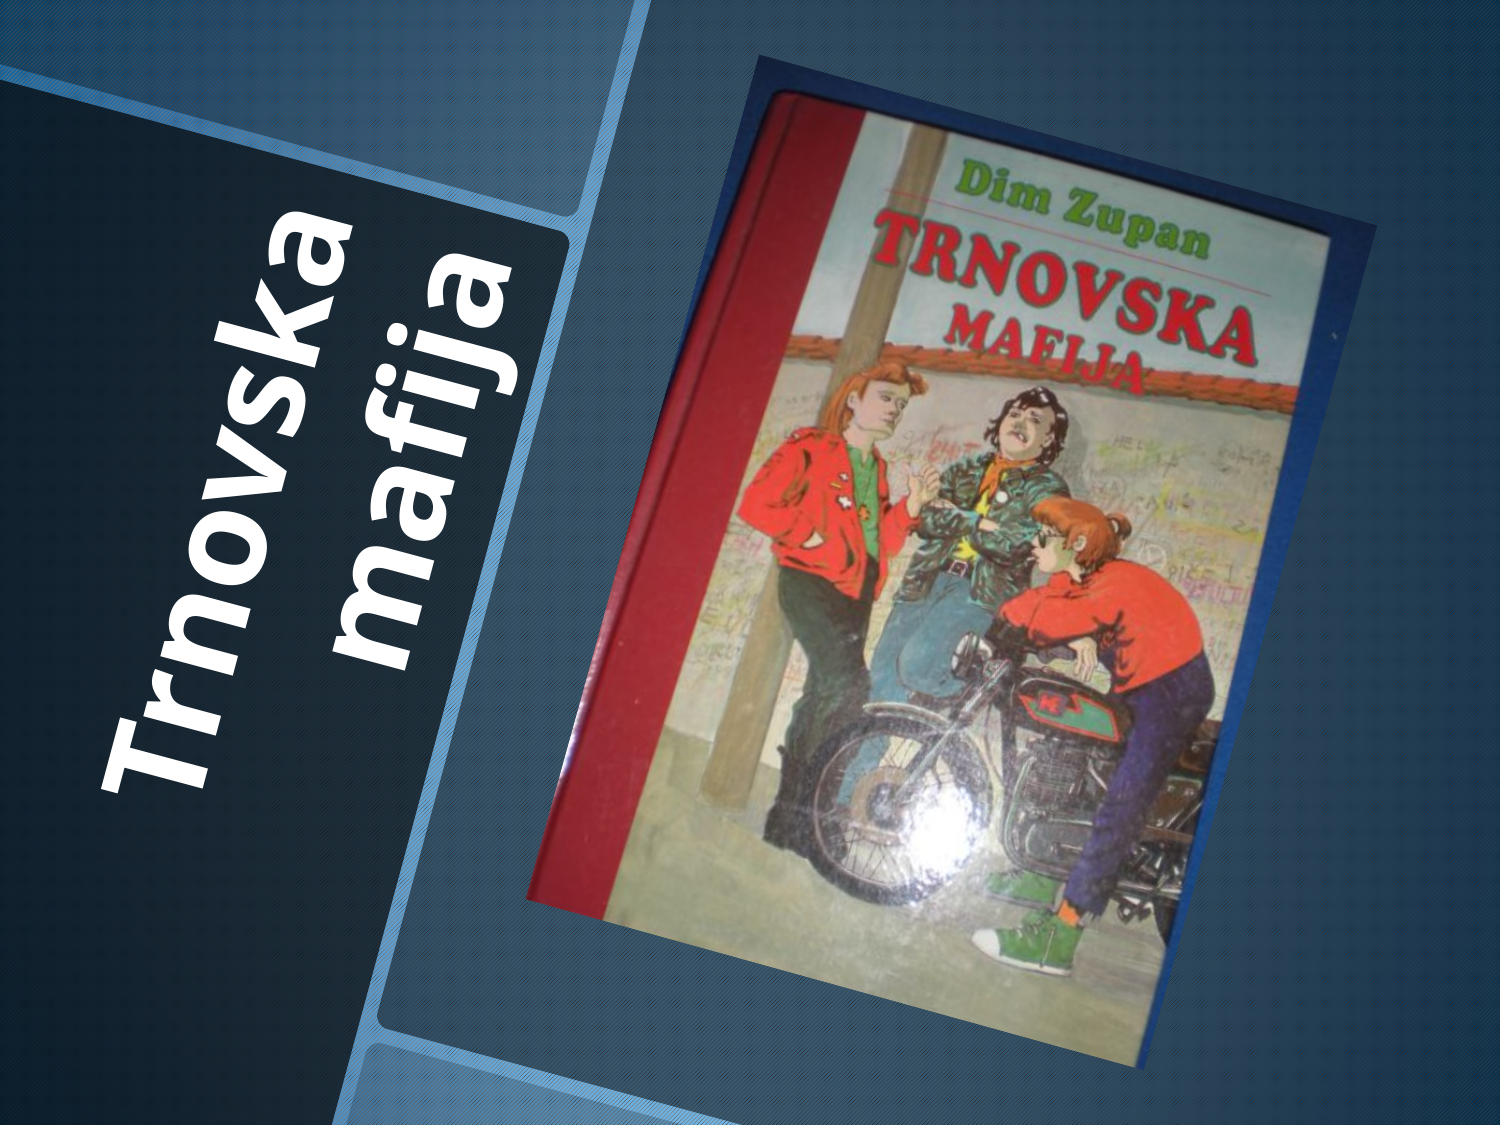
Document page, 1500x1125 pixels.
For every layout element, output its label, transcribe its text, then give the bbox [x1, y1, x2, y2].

title Trnovska mafija [61, 181, 554, 1087]
picture [525, 54, 1378, 1071]
